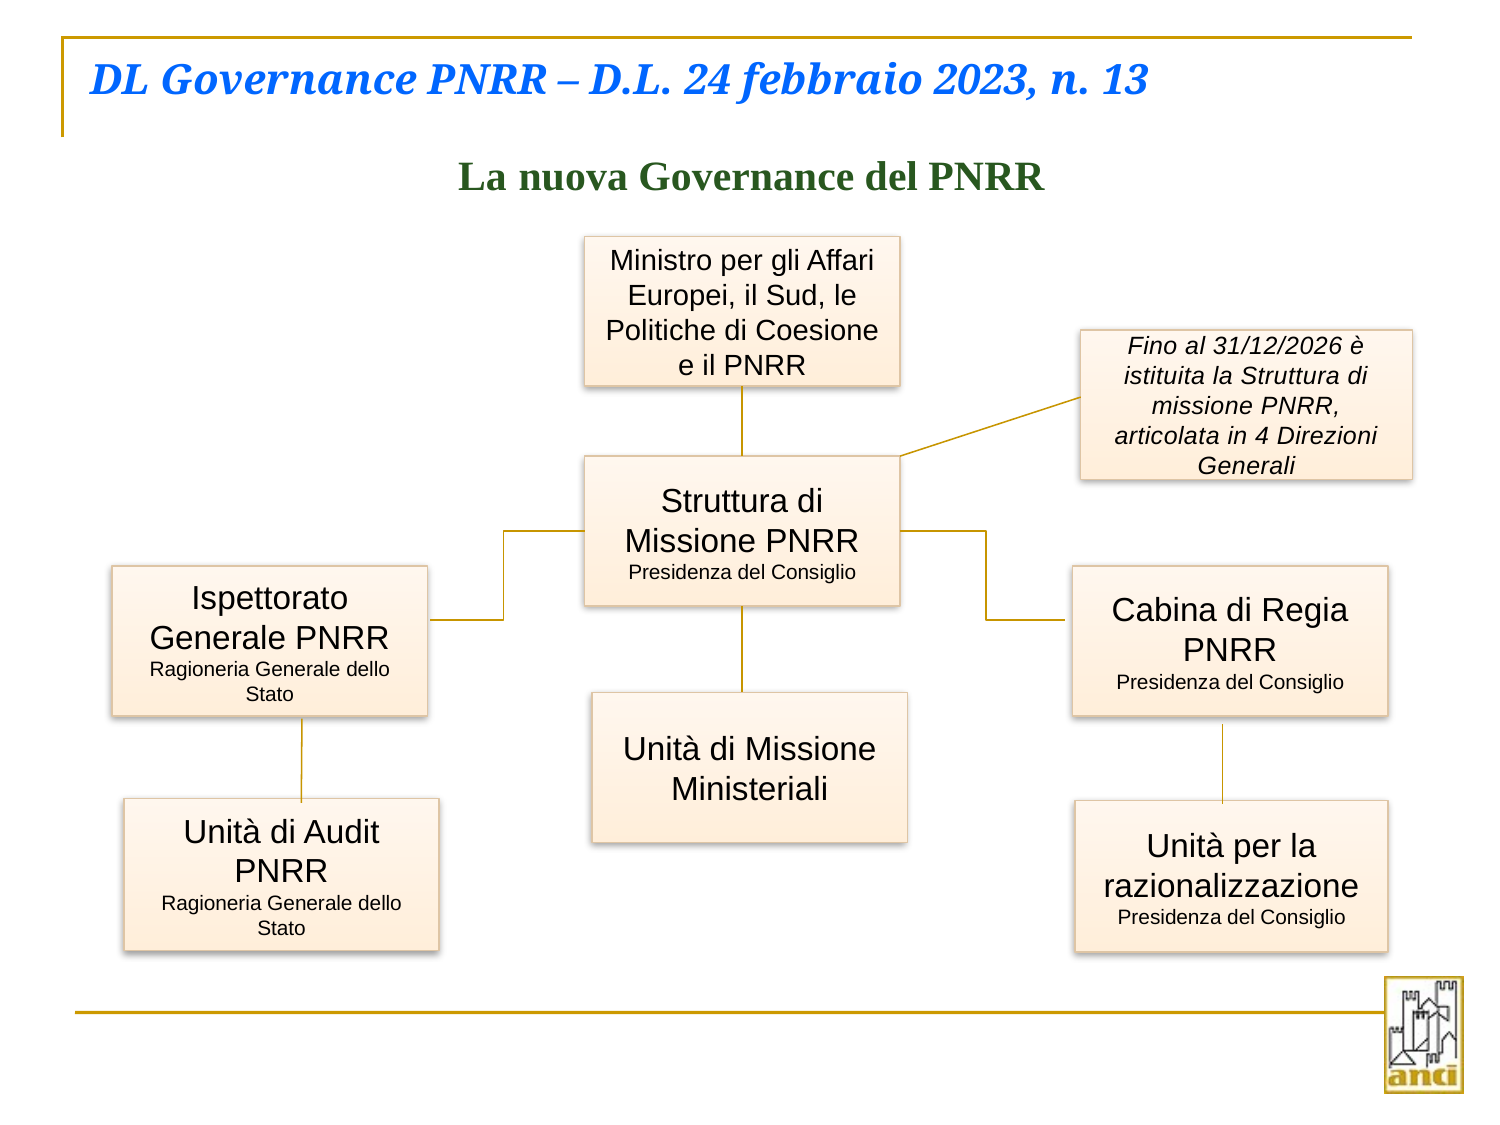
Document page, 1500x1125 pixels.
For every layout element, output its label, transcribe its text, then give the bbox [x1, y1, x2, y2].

text_box Unità di Audit PNRR Ragioneria Generale dello Stato [123, 798, 440, 951]
text_box Cabina di Regia PNRR Presidenza del Consiglio [1072, 565, 1389, 717]
text_box Ispettorato Generale PNRR Ragioneria Generale dello Stato [111, 565, 428, 717]
text_box Ministro per gli Affari Europei, il Sud, le Politiche di Coesione e il PNRR [584, 236, 901, 387]
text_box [429, 530, 585, 621]
text_box Unità di Missione Ministeriali [591, 692, 908, 843]
picture [1384, 975, 1465, 1095]
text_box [899, 530, 1066, 621]
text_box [899, 396, 1081, 457]
title DL Governance PNRR – D.L. 24 febbraio 2023, n. 13 [75, 45, 1425, 138]
list [72, 249, 1465, 964]
text_box La nuova Governance del PNRR [443, 141, 1081, 206]
text_box Struttura di Missione PNRR Presidenza del Consiglio [584, 455, 901, 607]
text_box Fino al 31/12/2026 è istituita la Struttura di missione PNRR, articolata in 4 Direzioni Generali [1080, 329, 1413, 480]
text_box Unità per la razionalizzazione Presidenza del Consiglio [1074, 800, 1389, 953]
